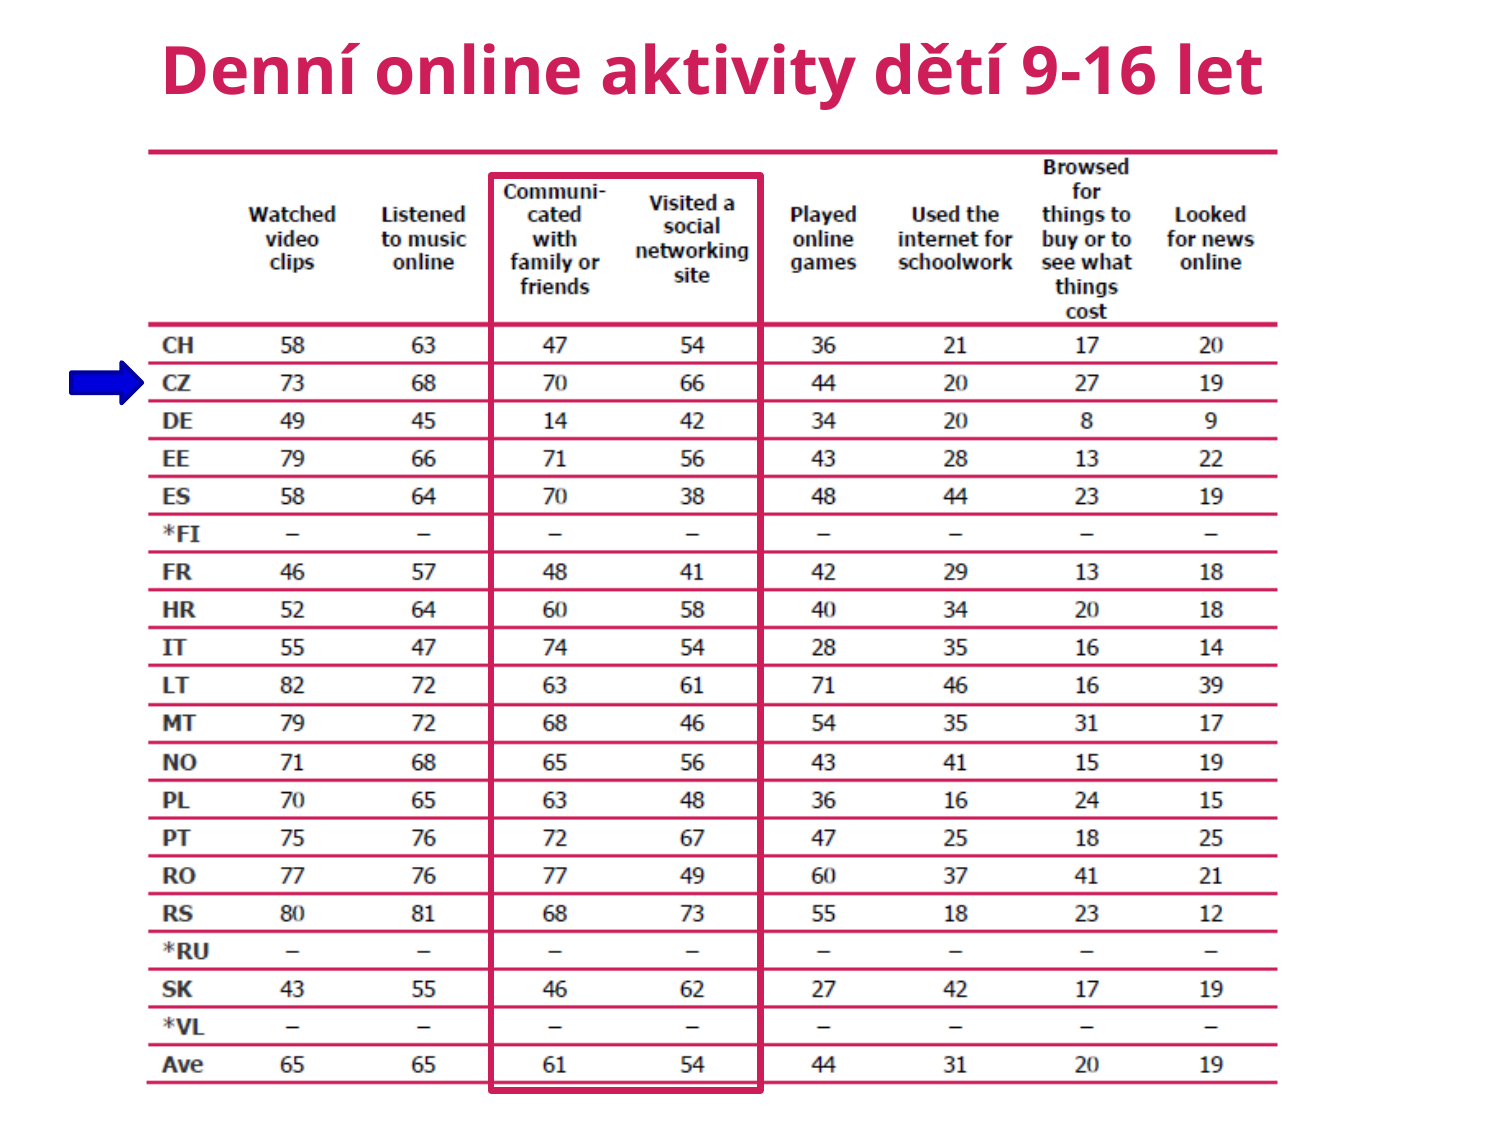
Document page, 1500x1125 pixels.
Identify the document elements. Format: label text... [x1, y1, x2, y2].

text_box [69, 360, 136, 406]
text_box Denní online aktivity dětí 9-16 let [146, 20, 1280, 116]
picture [141, 140, 1286, 1091]
